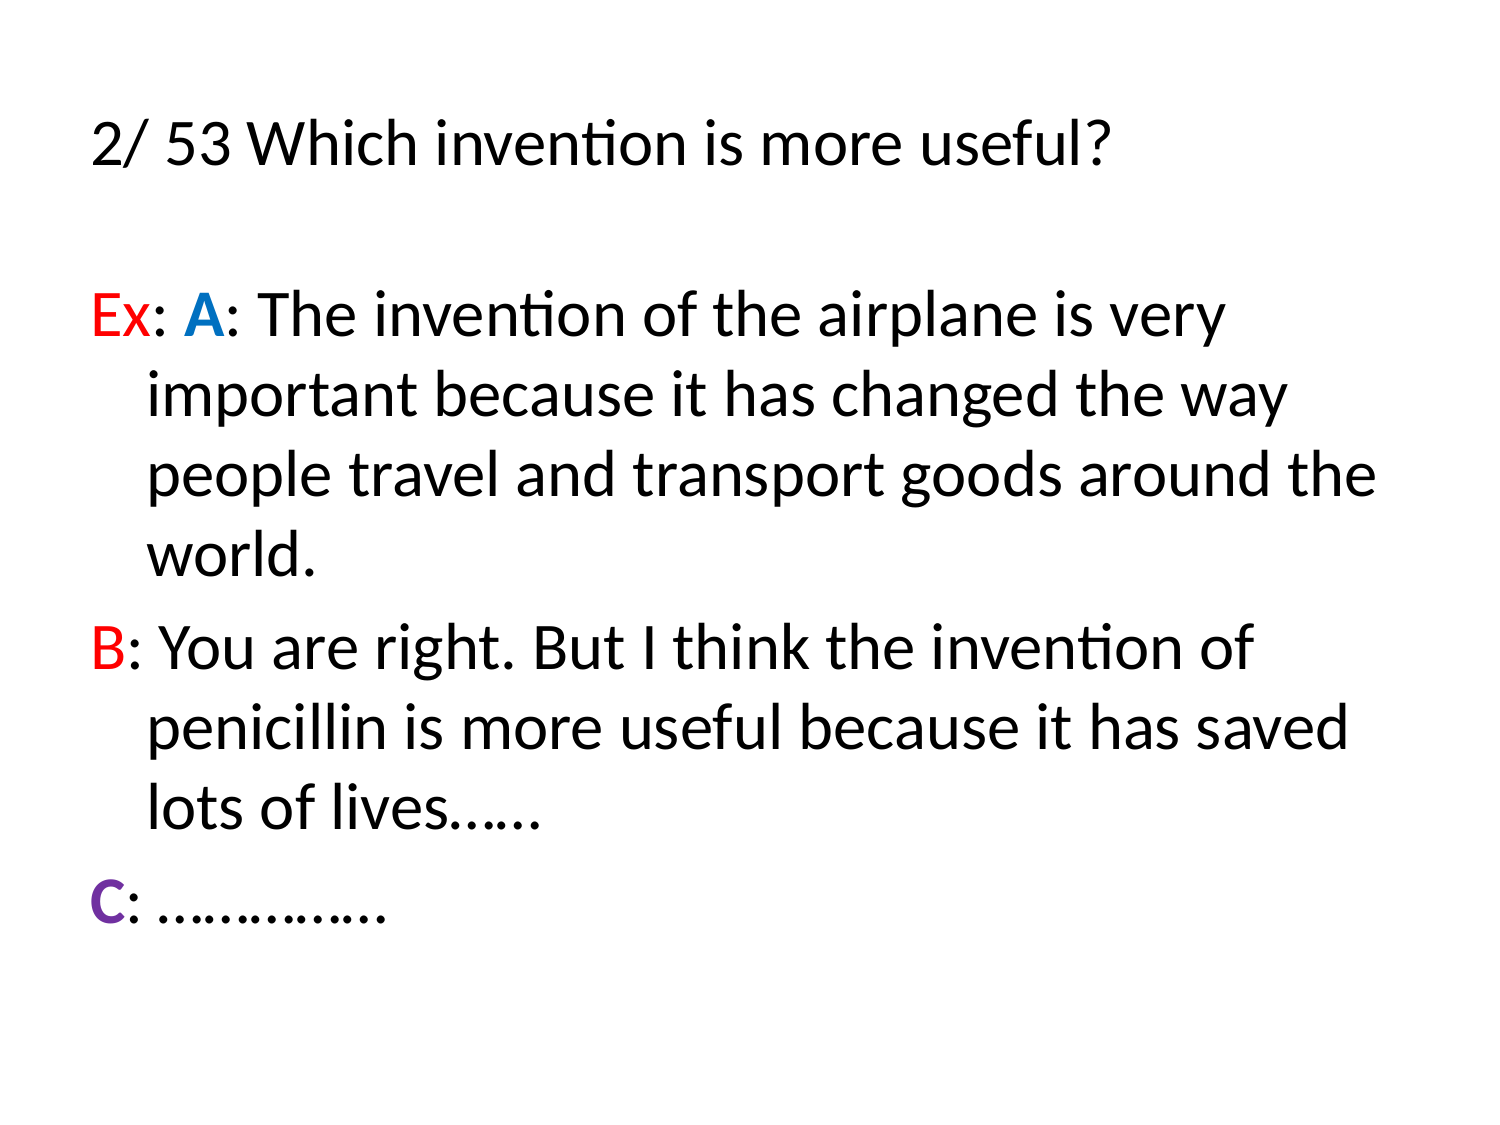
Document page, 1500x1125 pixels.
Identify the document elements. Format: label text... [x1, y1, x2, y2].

title 2/ 53 Which invention is more useful? [75, 45, 1425, 233]
list Ex: A: The invention of the airplane is very important because it has changed the way people travel and transport goods around the world. B: You are right. But I think the invention of penicillin is more useful because it has saved lots of lives…… C: …………… [75, 262, 1425, 1005]
